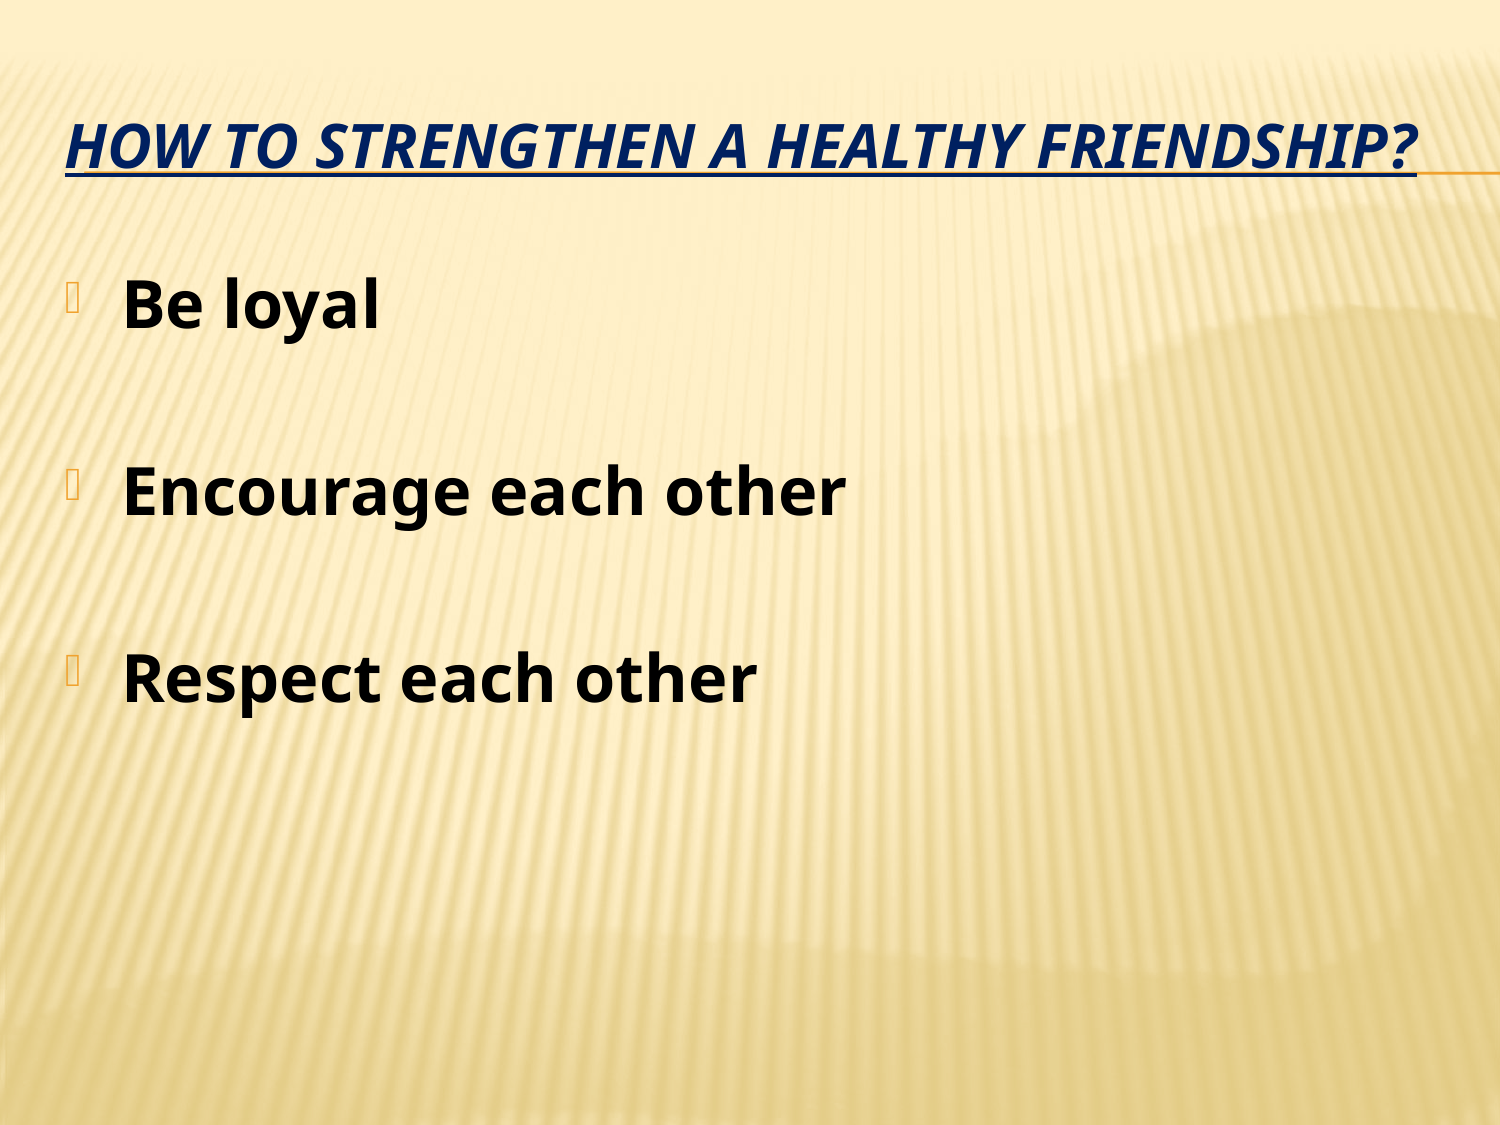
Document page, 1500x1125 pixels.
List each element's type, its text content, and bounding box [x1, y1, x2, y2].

list Be loyal Encourage each other Respect each other [50, 254, 1475, 998]
title HOW TO STRENGTHEN A HEALTHY FRIENDSHIP? [50, 75, 1475, 213]
